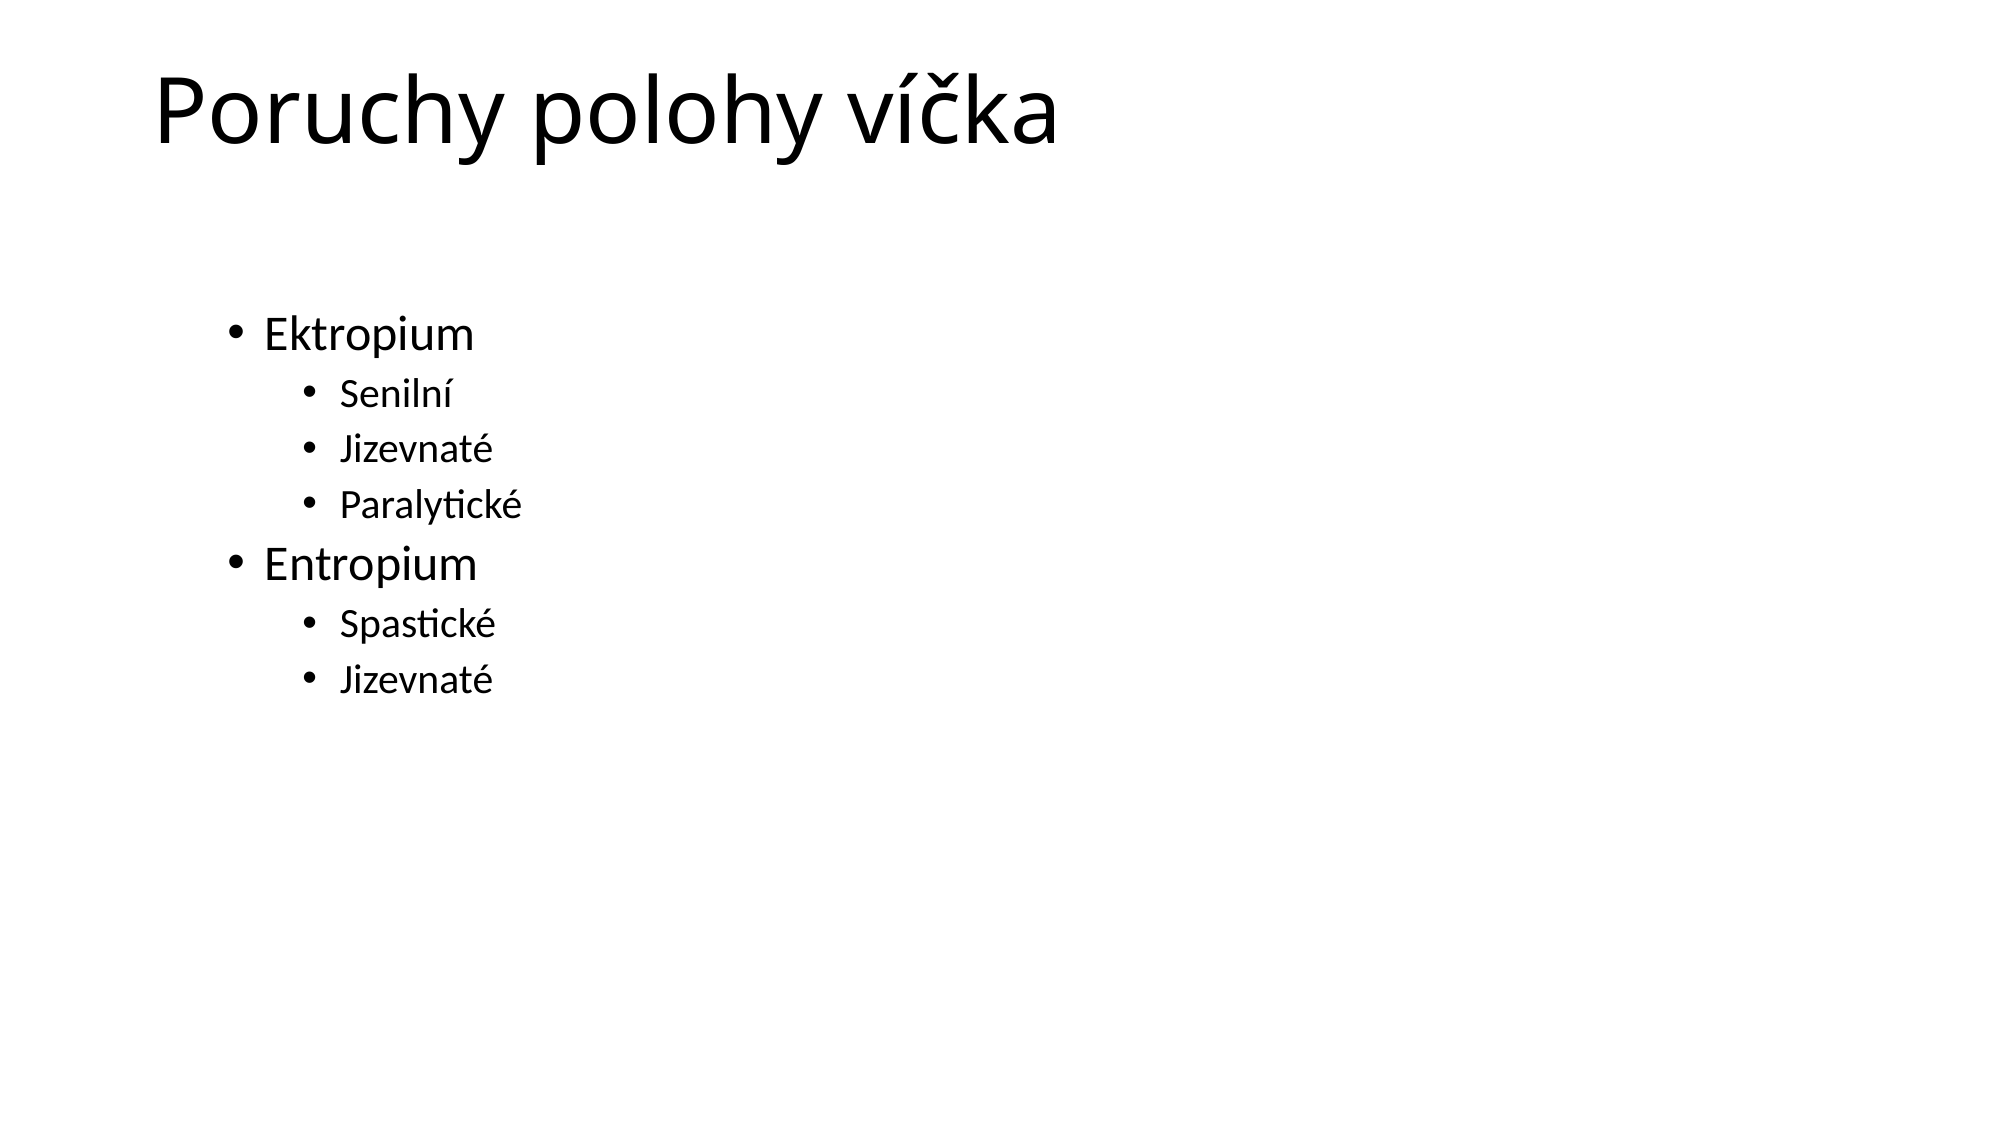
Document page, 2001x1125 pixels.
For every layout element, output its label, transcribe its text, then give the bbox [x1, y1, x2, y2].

list Ektropium Senilní Jizevnaté Paralytické Entropium Spastické Jizevnaté [137, 299, 1863, 1014]
title Poruchy polohy víčka [137, 59, 1863, 278]
